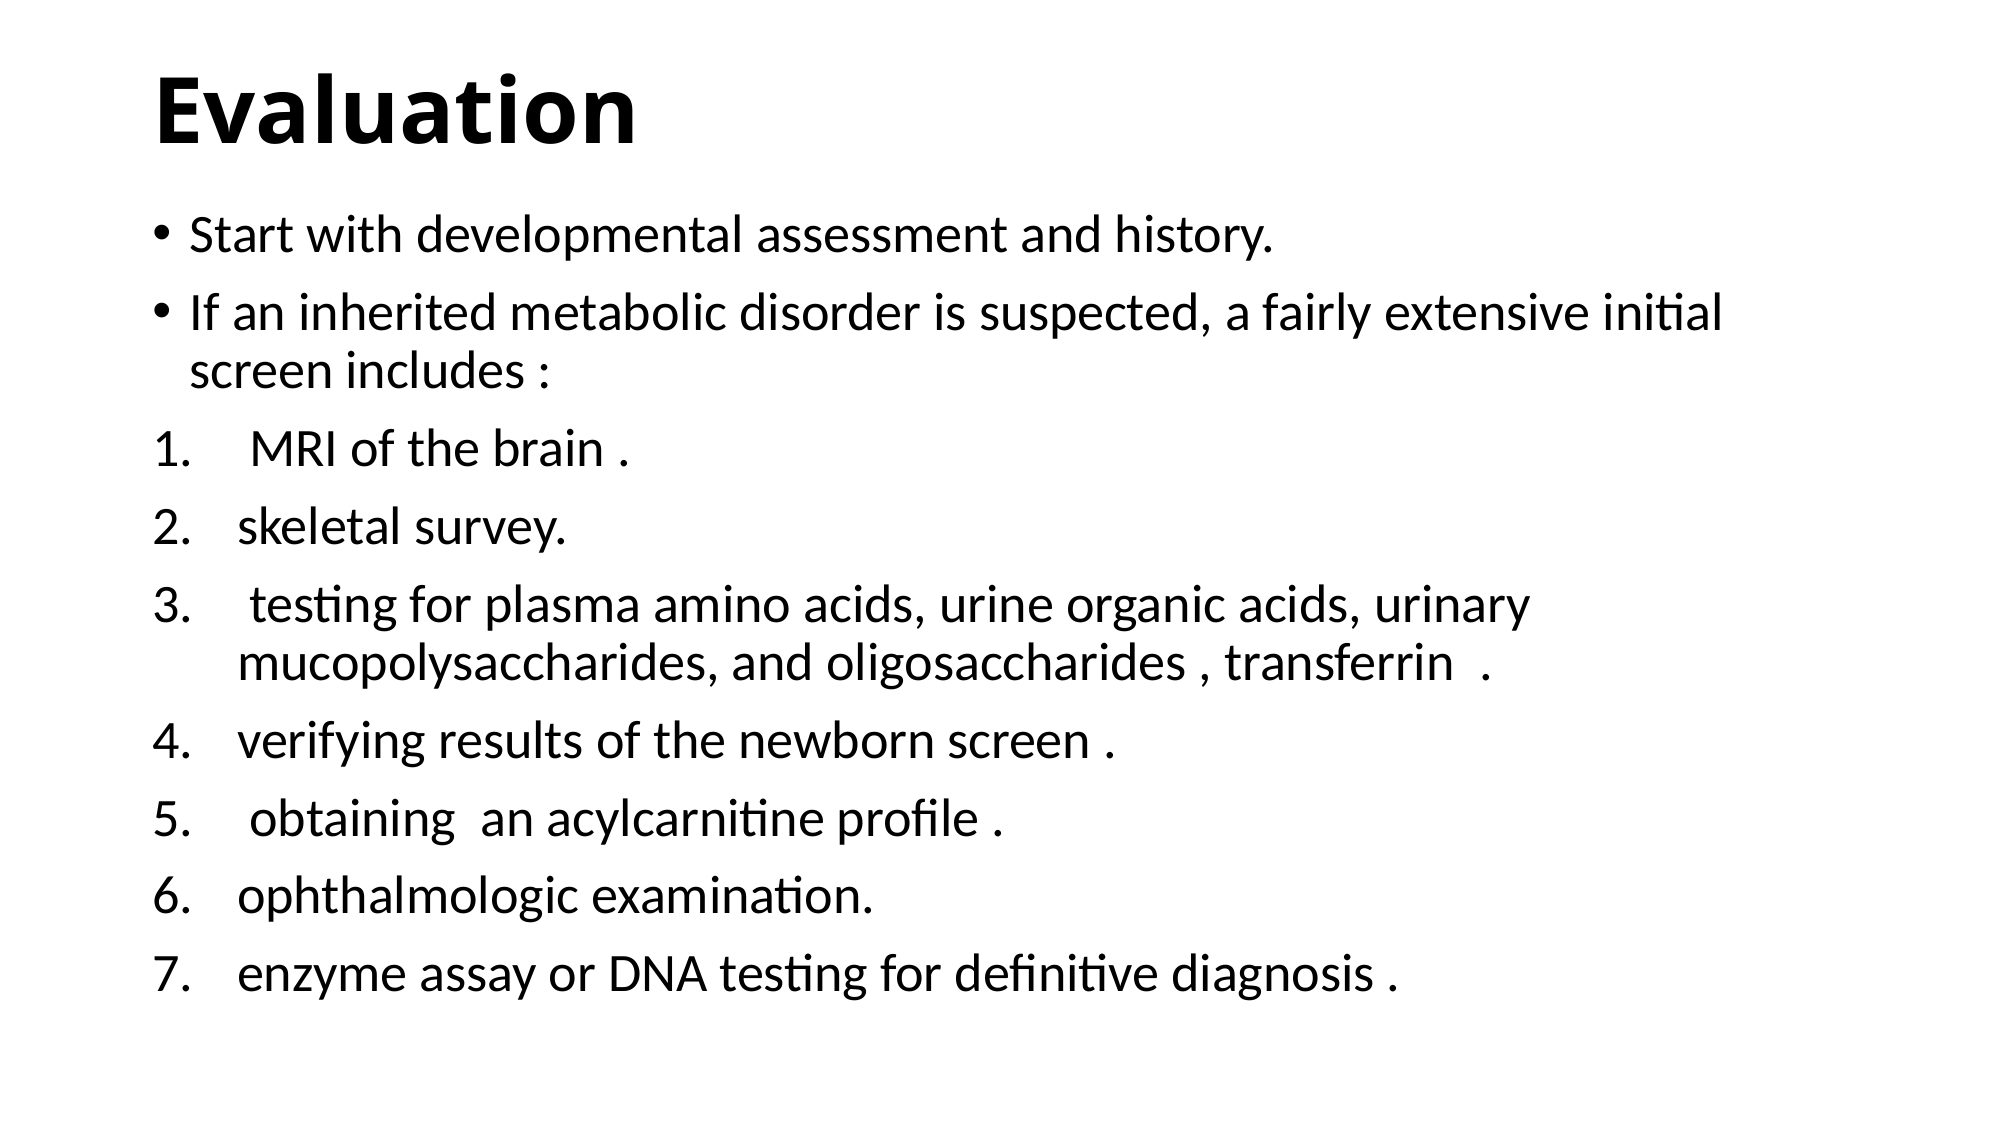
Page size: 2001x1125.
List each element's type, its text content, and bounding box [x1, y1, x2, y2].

title Evaluation [137, 59, 1863, 198]
list Start with developmental assessment and history. If an inherited metabolic disorder is suspected, a fairly extensive initial screen includes : MRI of the brain . skeletal survey. testing for plasma amino acids, urine organic acids, urinary mucopolysaccharides, and oligosaccharides , transferrin . verifying results of the newborn screen . obtaining an acylcarnitine profile . ophthalmologic examination. enzyme assay or DNA testing for definitive diagnosis . [137, 198, 1863, 1014]
